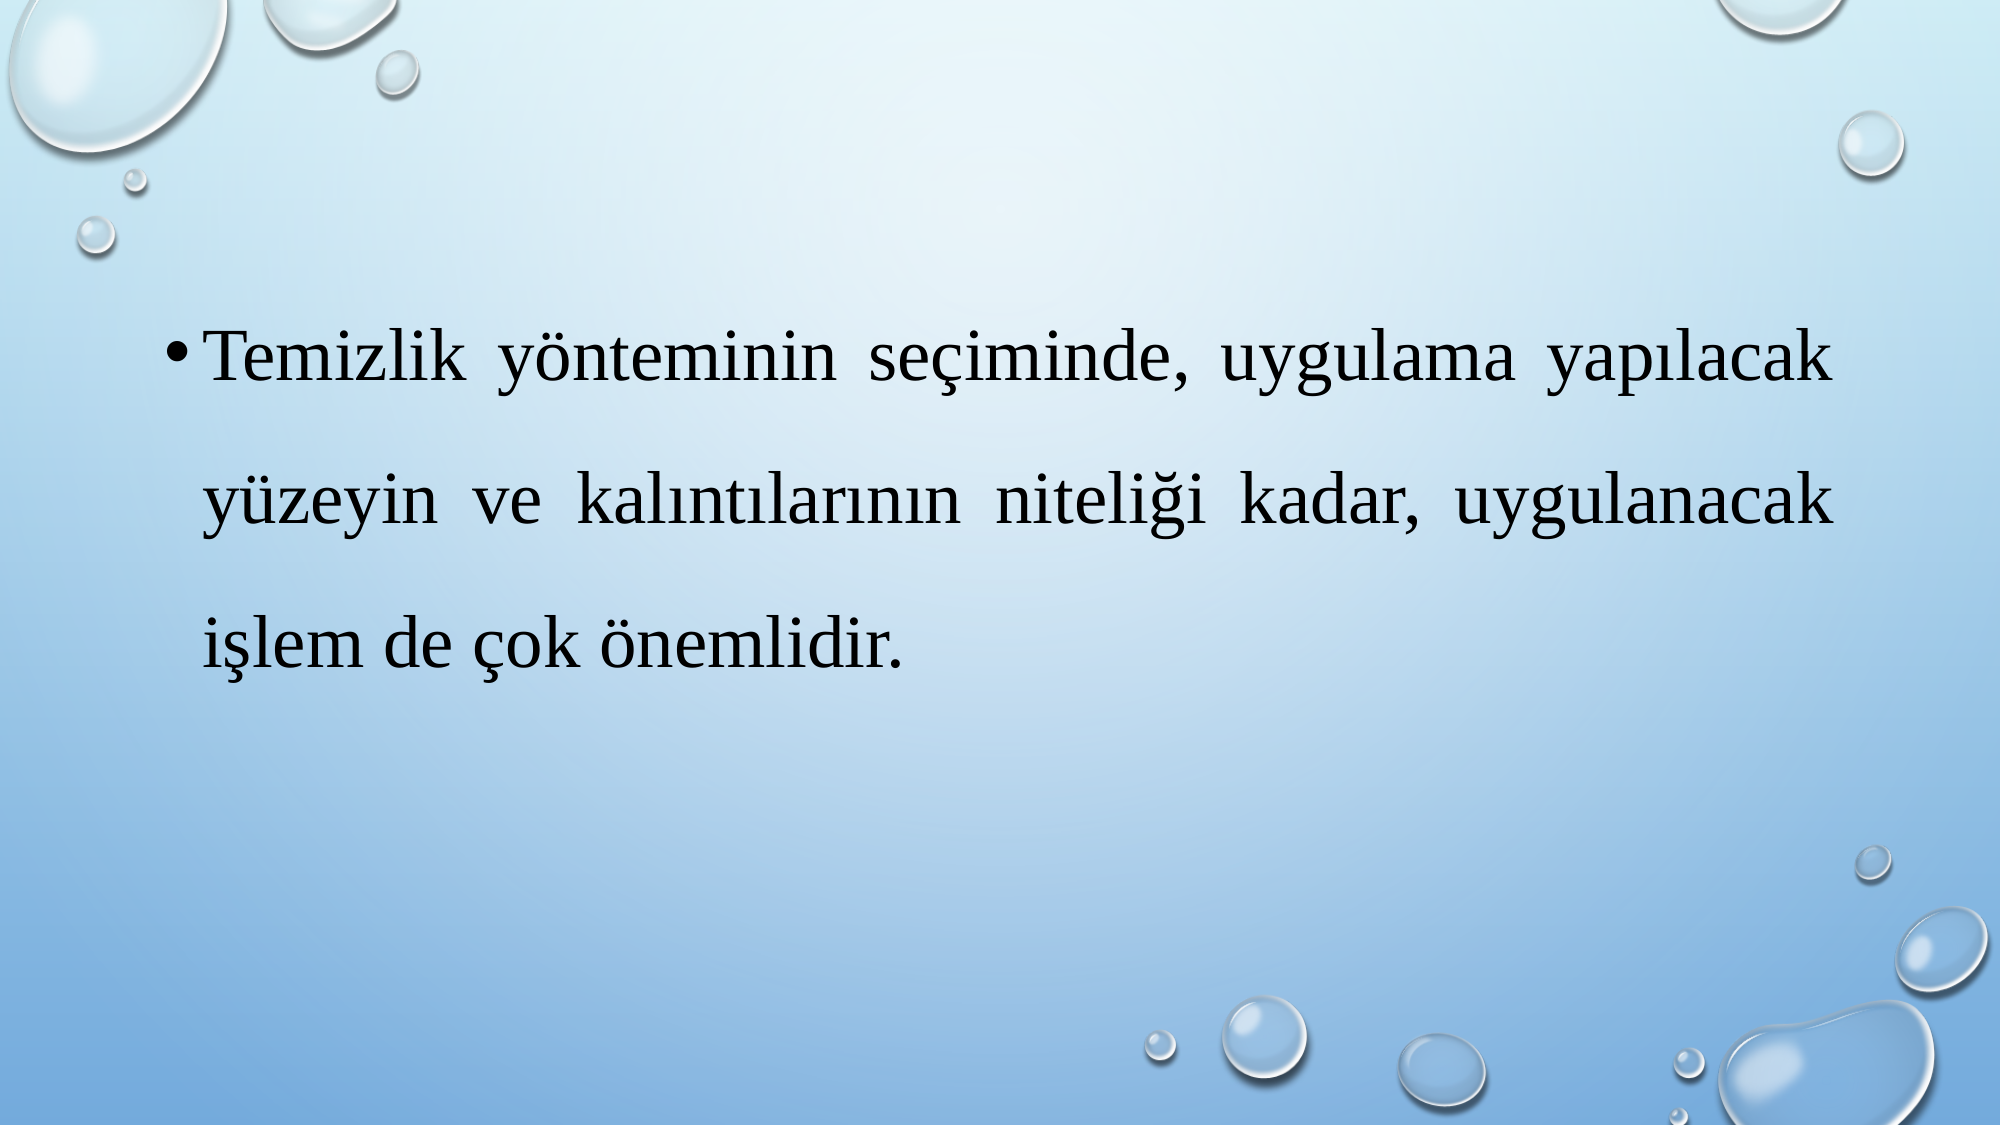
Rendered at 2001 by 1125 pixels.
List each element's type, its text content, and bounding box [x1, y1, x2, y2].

picture [0, 0, 2000, 1125]
list Temizlik yönteminin seçiminde, uygulama yapılacak yüzeyin ve kalıntılarının niteliği kadar, uygulanacak işlem de çok önemlidir. [149, 243, 1850, 950]
